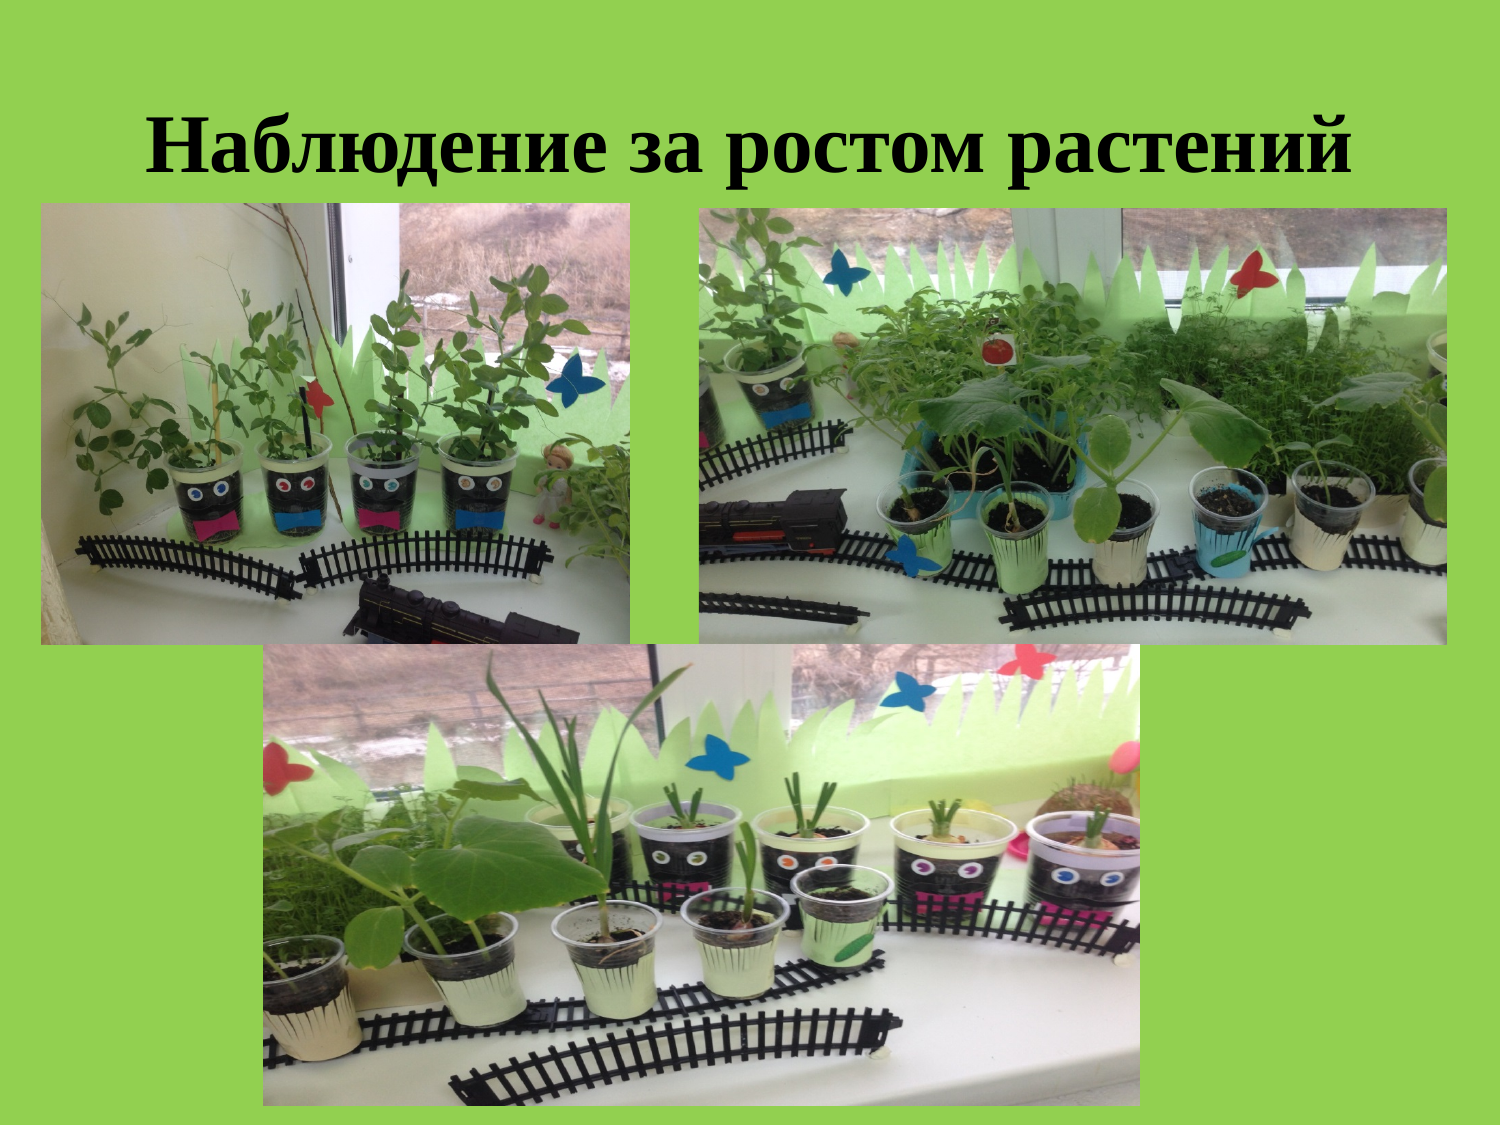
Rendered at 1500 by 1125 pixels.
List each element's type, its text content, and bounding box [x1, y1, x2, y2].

picture [263, 207, 1448, 1107]
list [40, 203, 630, 646]
title Наблюдение за ростом растений [75, 45, 1425, 233]
